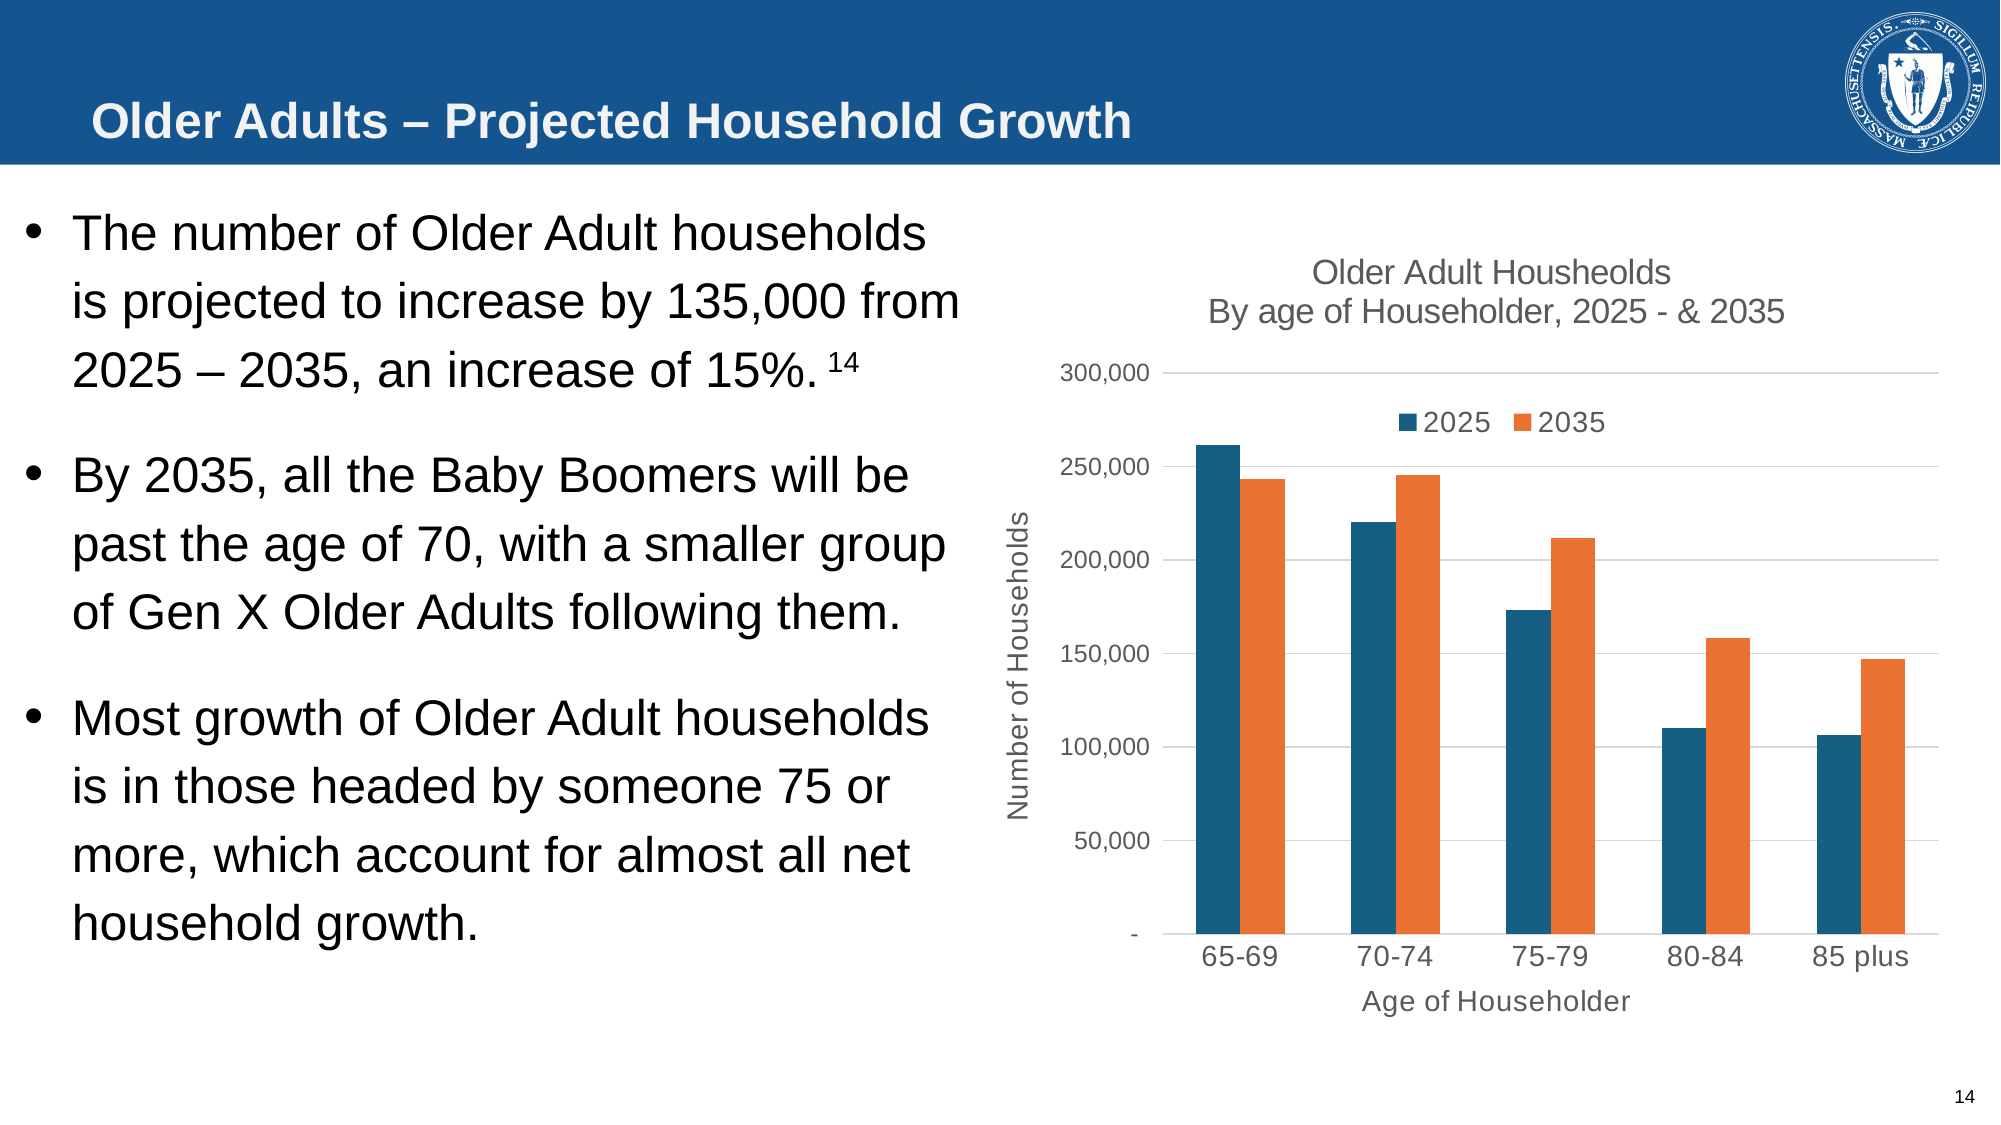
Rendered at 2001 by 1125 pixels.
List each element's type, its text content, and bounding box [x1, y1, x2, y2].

chart [992, 218, 2000, 1027]
picture [1845, 12, 1986, 153]
list The number of Older Adult households is projected to increase by 135,000 from 2025 – 2035, an increase of 15%. 14 By 2035, all the Baby Boomers will be past the age of 70, with a smaller group of Gen X Older Adults following them. Most growth of Older Adult households is in those headed by someone 75 or more, which account for almost all net household growth. [25, 191, 972, 1125]
title Older Adults – Projected Household Growth [91, 28, 1831, 149]
